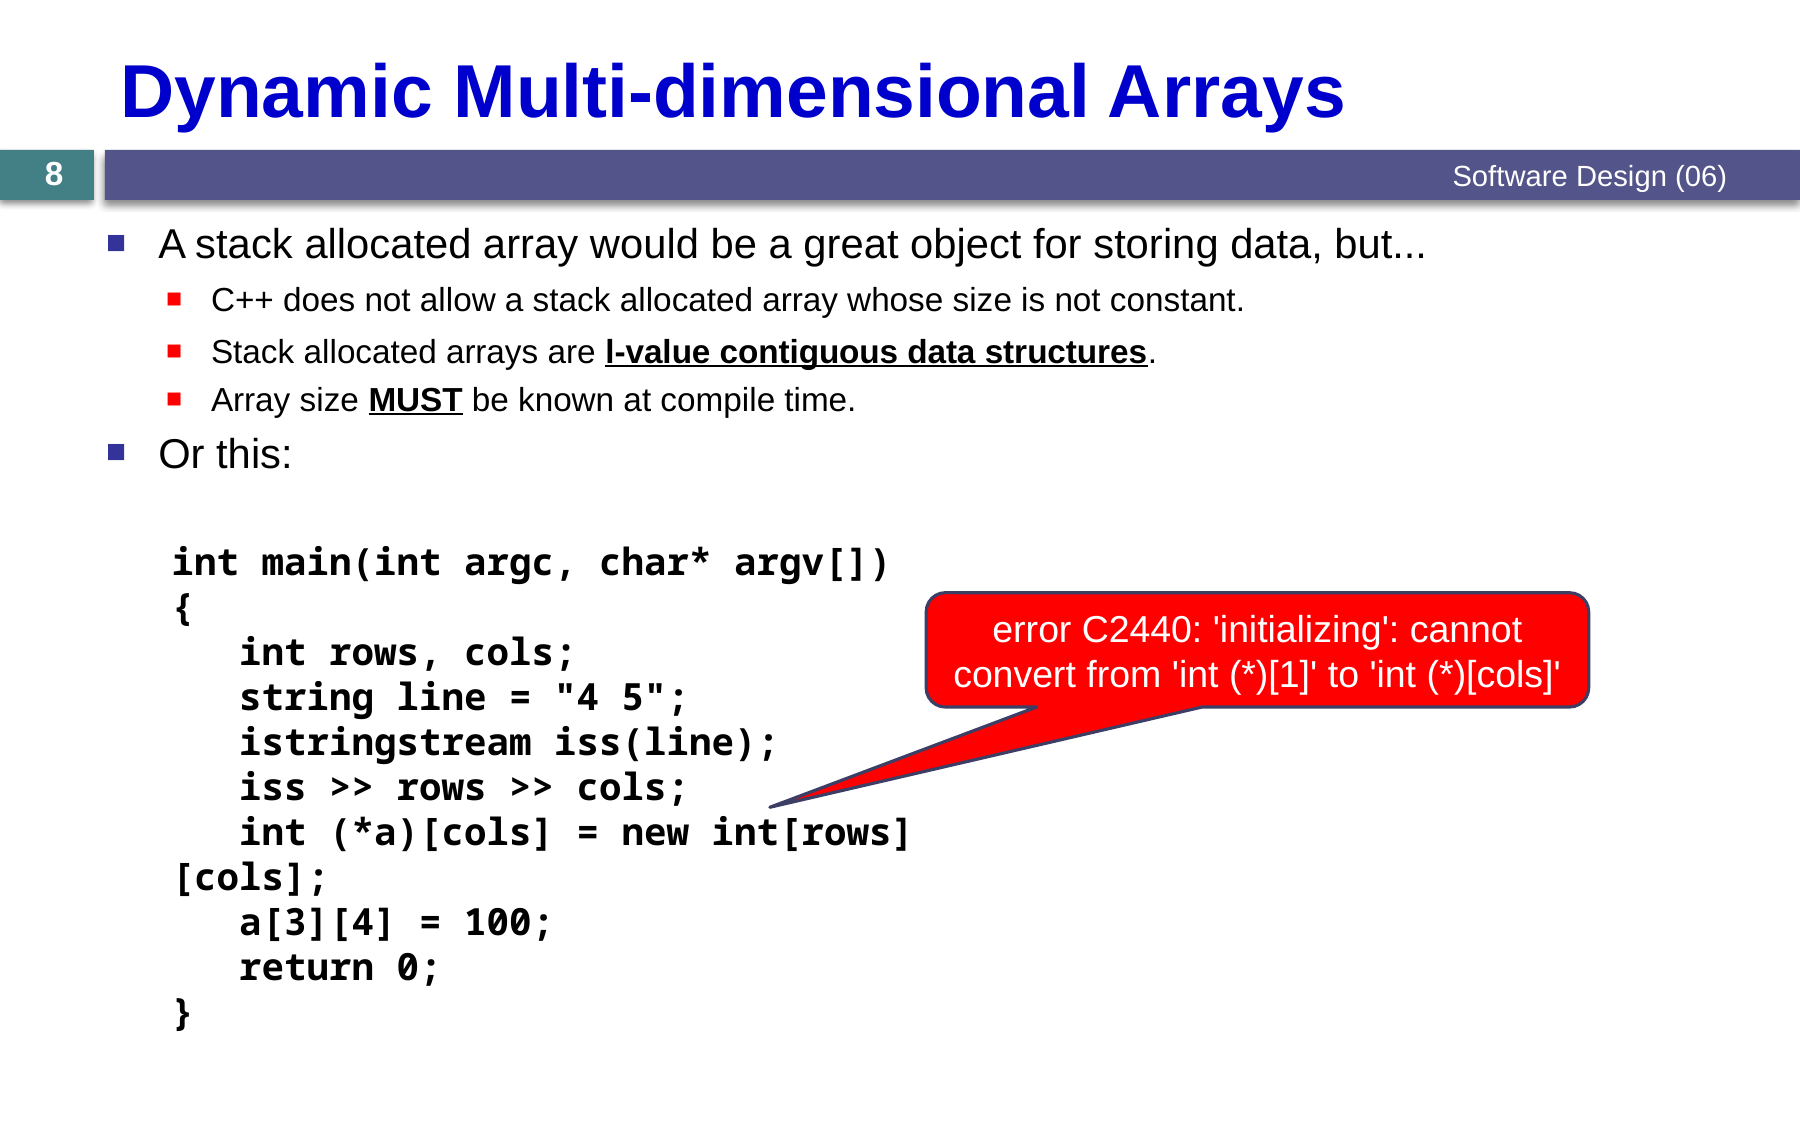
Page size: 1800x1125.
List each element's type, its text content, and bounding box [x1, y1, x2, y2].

title Dynamic Multi-dimensional Arrays [105, 27, 1743, 149]
list A stack allocated array would be a great object for storing data, but... C++ does not allow a stack allocated array whose size is not constant. Stack allocated arrays are l-value contiguous data structures. Array size MUST be known at compile time. Or this: [90, 209, 1729, 480]
text_box error C2440: 'initializing': cannot convert from 'int (*)[1]' to 'int (*)[cols]' [768, 591, 1591, 809]
slide_number 8 [0, 149, 108, 194]
text_box int main(int argc, char* argv[]) { int rows, cols; string line = "4 5"; istringstream iss(line); iss >> rows >> cols; int (*a)[cols] = new int[rows][cols]; a[3][4] = 100; return 0; } [156, 530, 1070, 1041]
footer Software Design (06) [675, 149, 1743, 202]
